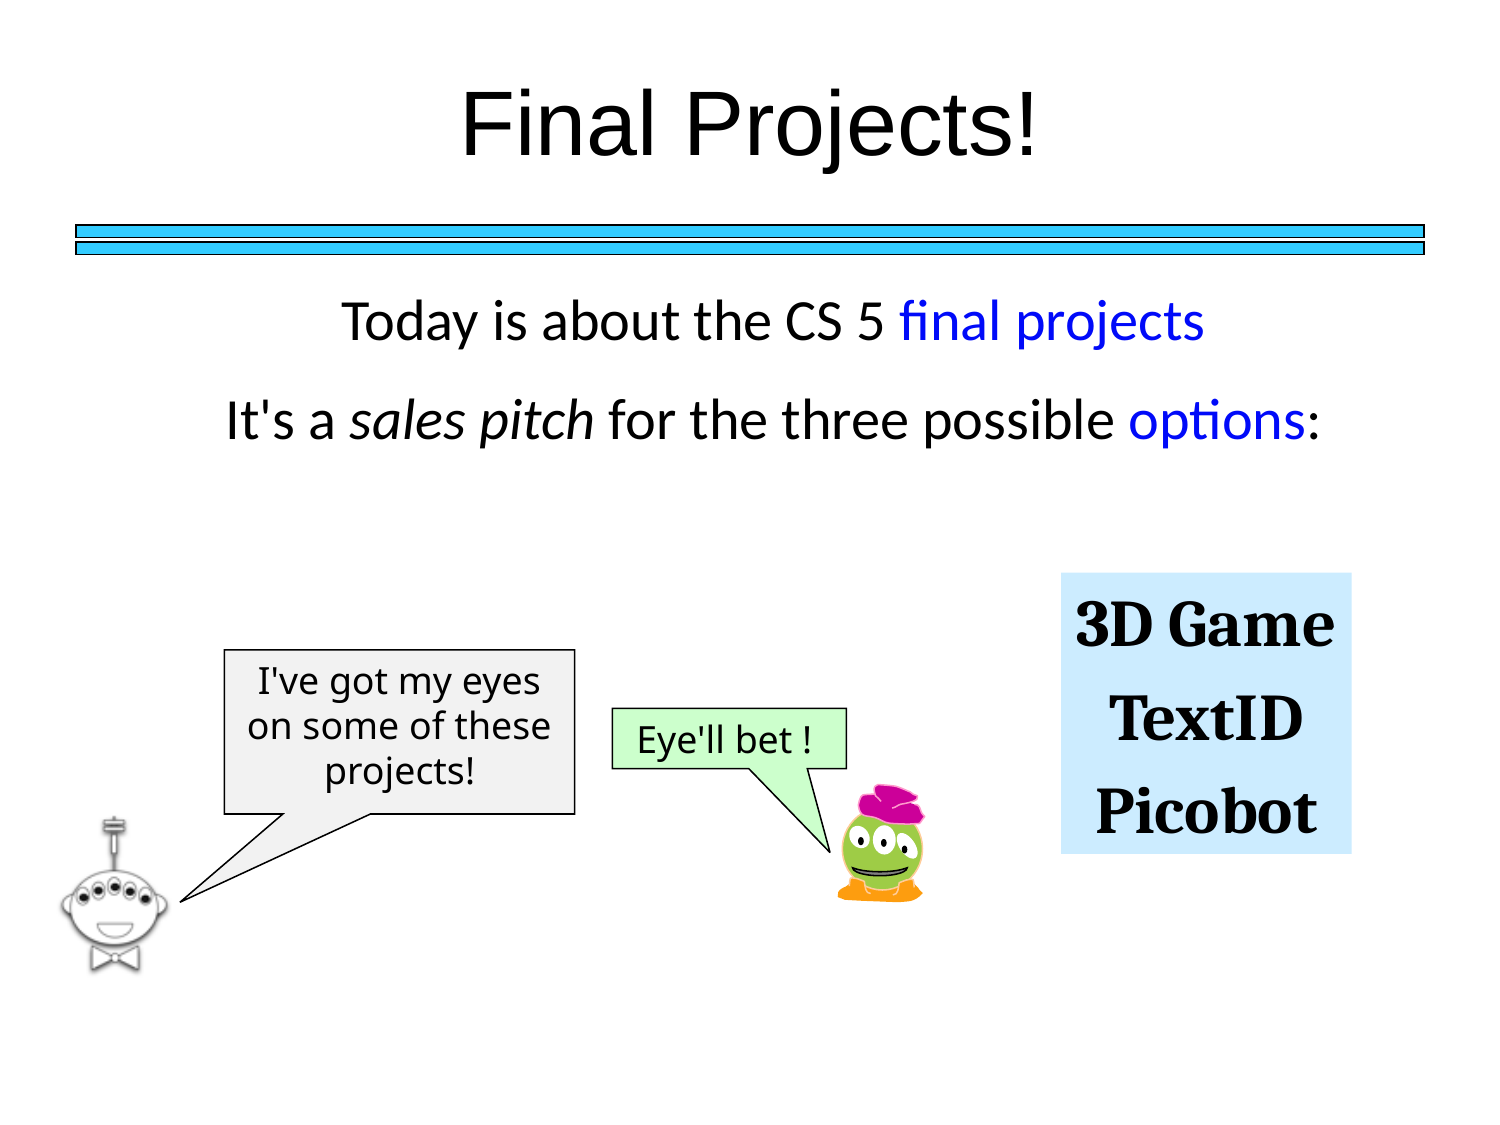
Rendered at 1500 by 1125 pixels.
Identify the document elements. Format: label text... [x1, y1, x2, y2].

text_box 3D Game TextID Picobot [1061, 572, 1352, 854]
text_box Today is about the CS 5 final projects It's a sales pitch for the three possible options: [58, 274, 1400, 459]
text_box Eye'll bet ! [612, 708, 847, 853]
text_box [838, 784, 926, 902]
text_box I've got my eyes on some of these projects! [184, 649, 575, 901]
title Final Projects! [112, 24, 1388, 213]
picture [48, 806, 180, 986]
